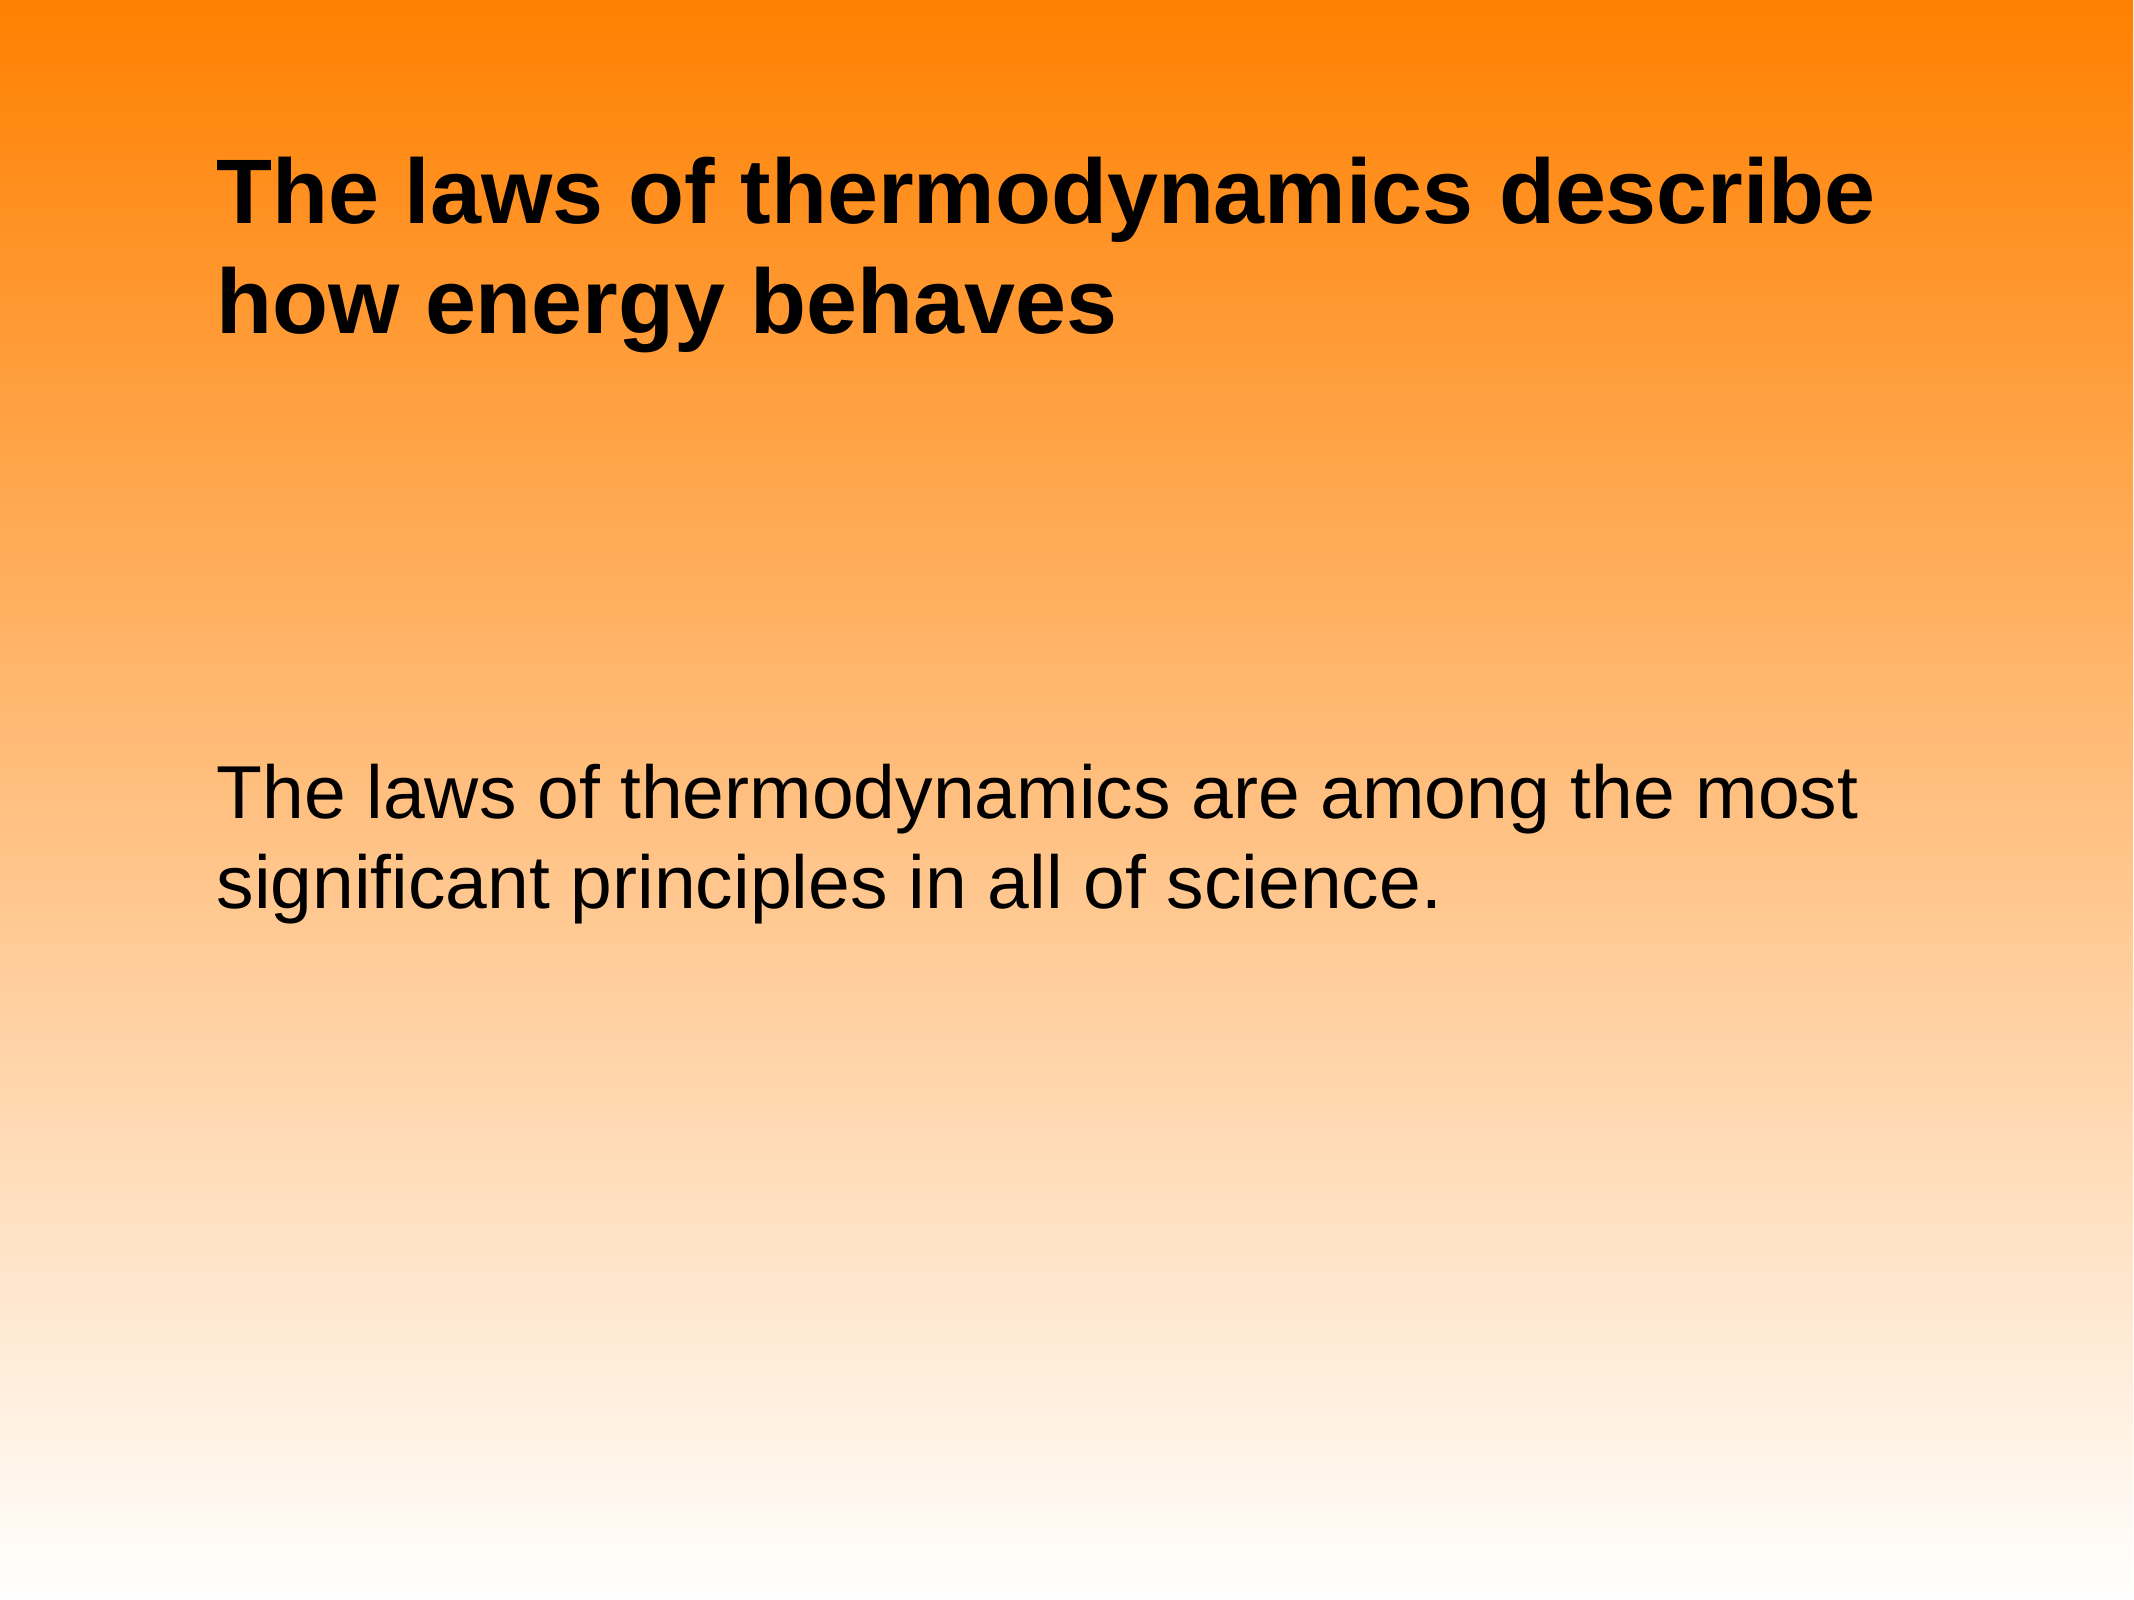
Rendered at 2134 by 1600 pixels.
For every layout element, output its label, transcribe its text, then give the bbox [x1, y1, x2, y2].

title The laws of thermodynamics describe how energy behaves [208, 39, 1925, 443]
list The laws of thermodynamics are among the most significant principles in all of science. [208, 443, 1925, 1402]
